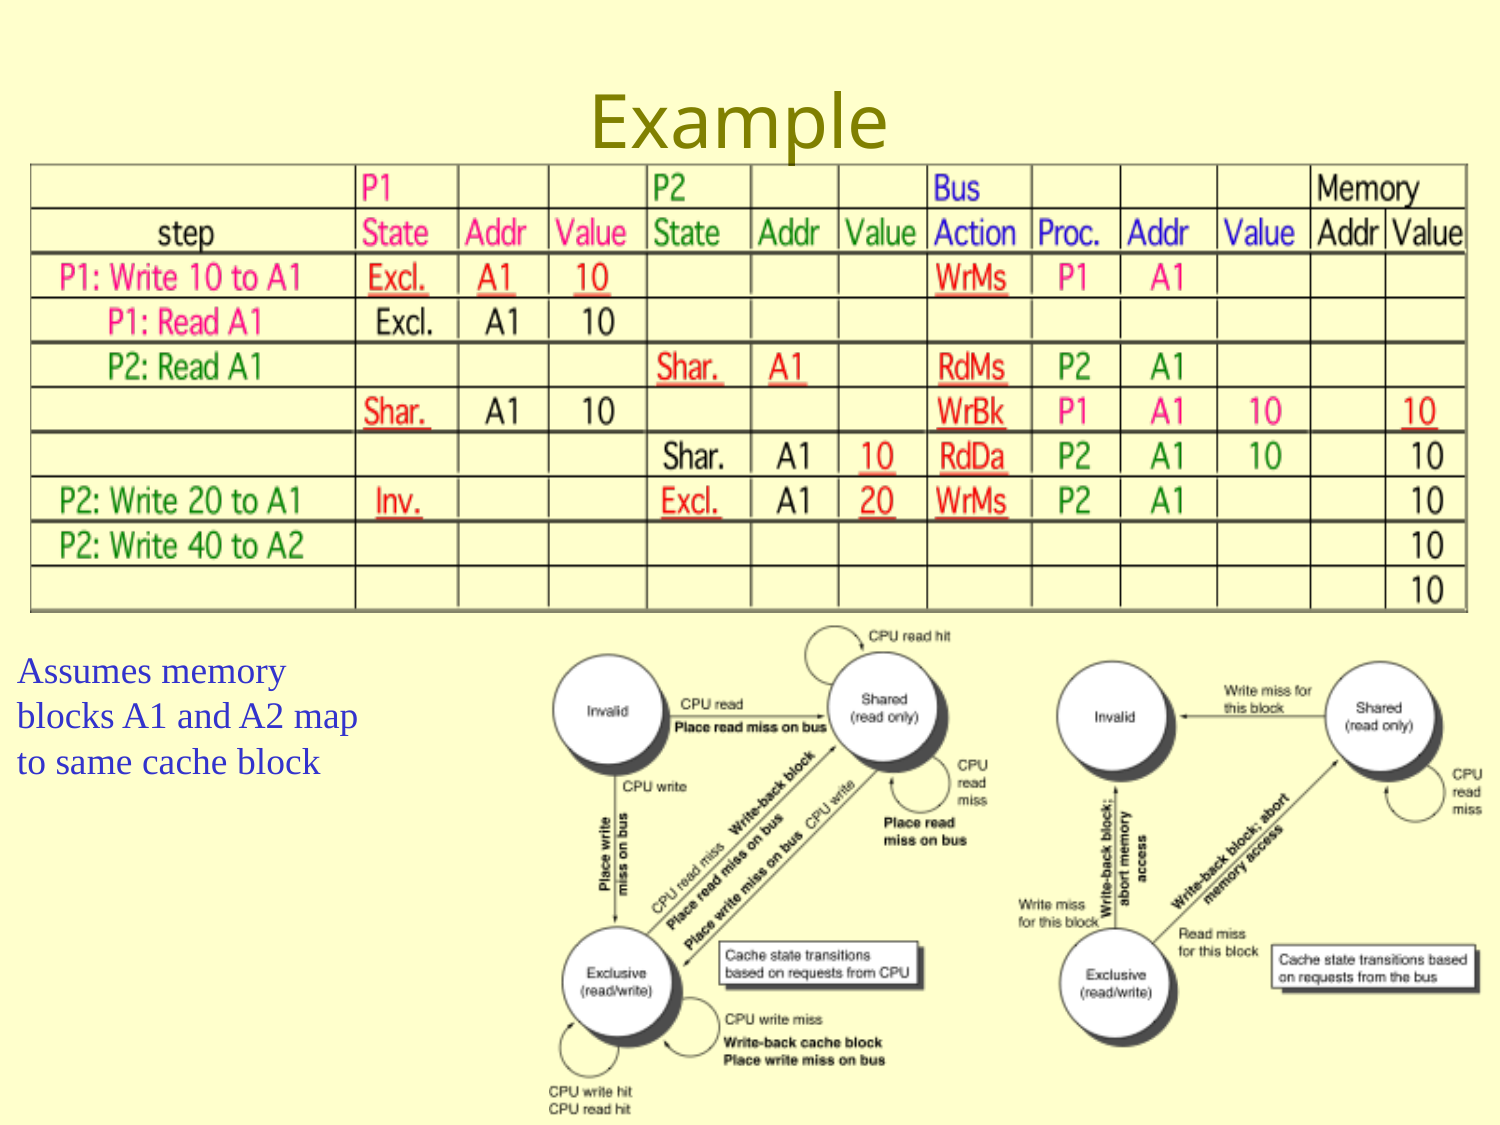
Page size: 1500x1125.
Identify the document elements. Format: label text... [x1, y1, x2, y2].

text_box Assumes memory blocks A1 and A2 map to same cache block [16, 644, 369, 783]
picture [549, 624, 1486, 1123]
picture [29, 162, 1470, 613]
title Example [87, 24, 1388, 160]
